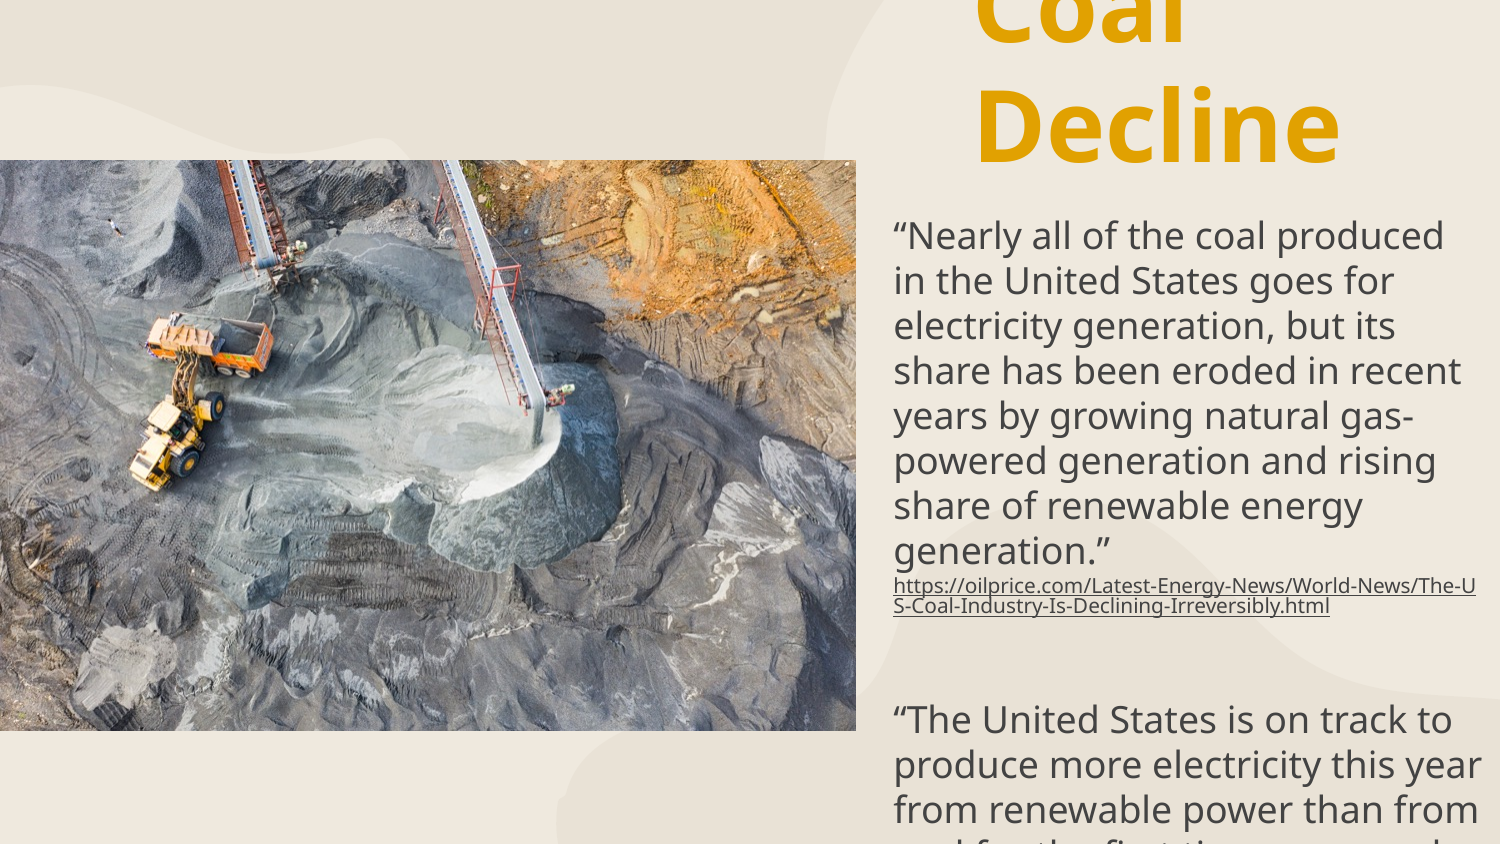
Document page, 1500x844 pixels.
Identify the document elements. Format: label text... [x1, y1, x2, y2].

picture [0, 160, 856, 731]
subtitle Coal Decline [957, 0, 1500, 197]
list “Nearly all of the coal produced in the United States goes for electricity generation, but its share has been eroded in recent years by growing natural gas-powered generation and rising share of renewable energy generation.” https://oilprice.com/Latest-Energy-News/World-News/The-US-Coal-Industry-Is-Declining-Irreversibly.html “The United States is on track to produce more electricity this year from renewable power than from coal for the first time on record…the coronavirus outbreak is pushing coal producers into their deepest crisis yet.” https://www.nytimes.com/2020/05/13/climate/coronavirus-coal-electricity-renewables.html [860, 197, 1500, 701]
